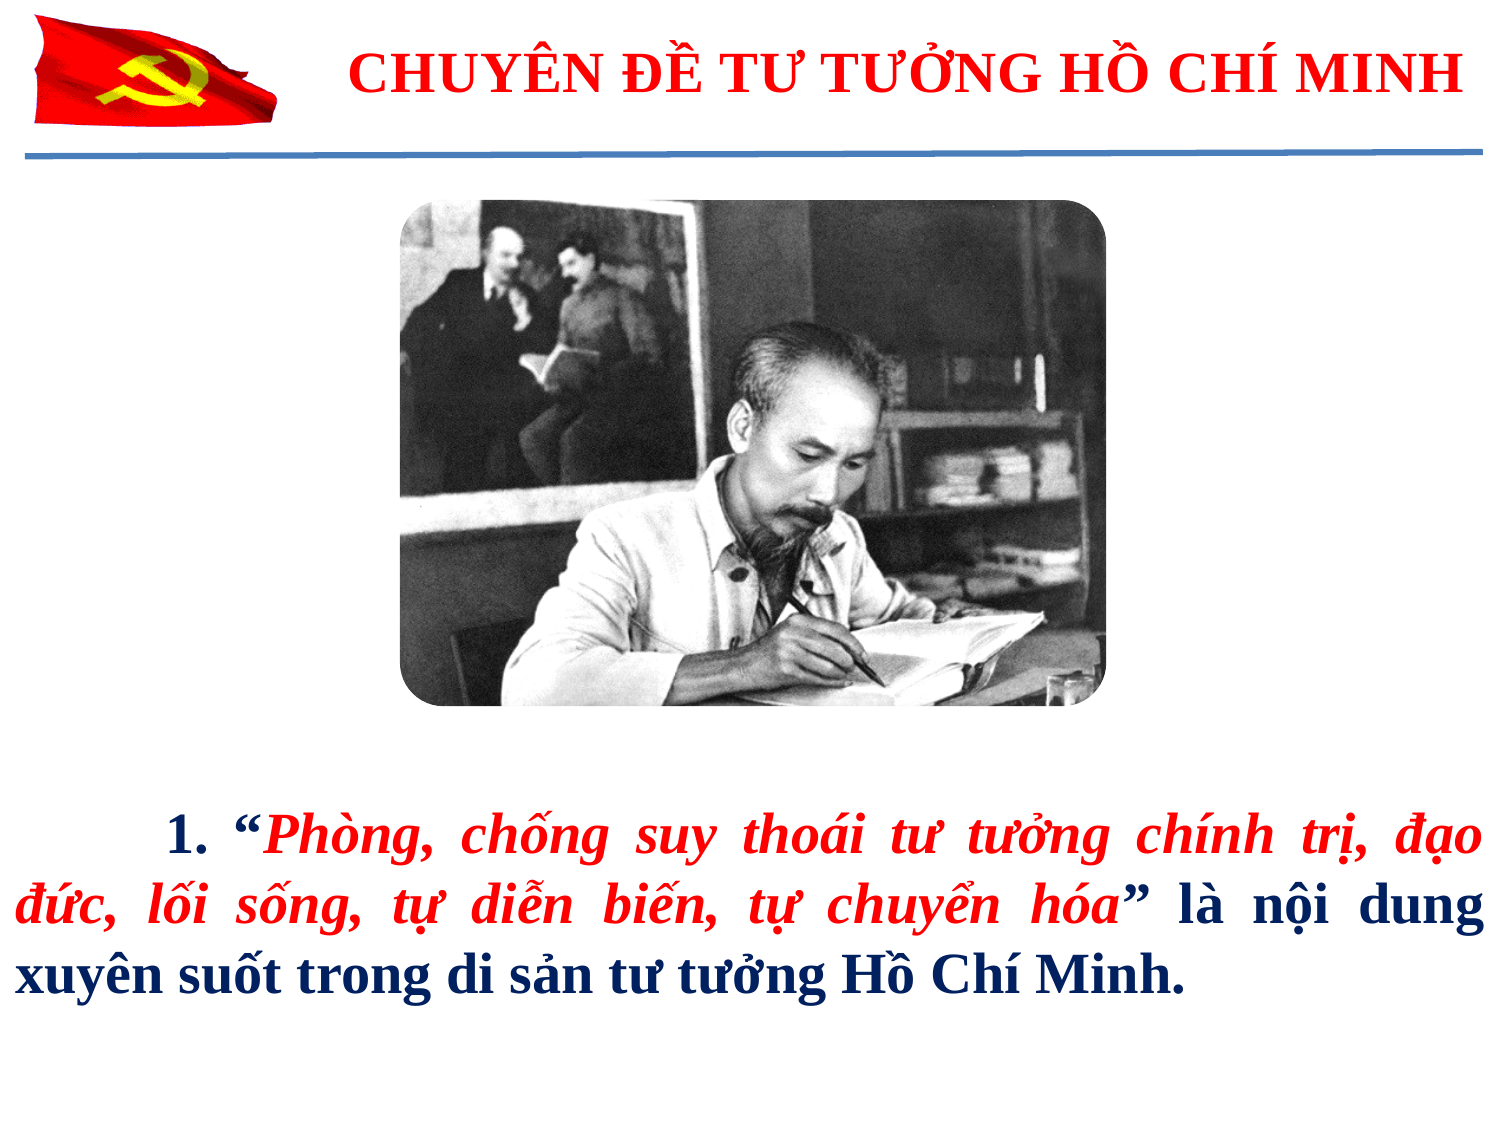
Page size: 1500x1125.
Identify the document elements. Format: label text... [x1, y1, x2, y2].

picture [399, 199, 1107, 707]
picture [0, 0, 285, 142]
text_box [24, 151, 1483, 157]
list 1. “Phòng, chống suy thoái tư tưởng chính trị, đạo đức, lối sống, tự diễn biến, tự chuyển hóa” là nội dung xuyên suốt trong di sản tư tưởng Hồ Chí Minh. [0, 787, 1500, 1013]
text_box CHUYÊN ĐỀ TƯ TƯỞNG HỒ CHÍ MINH [310, 0, 1500, 139]
